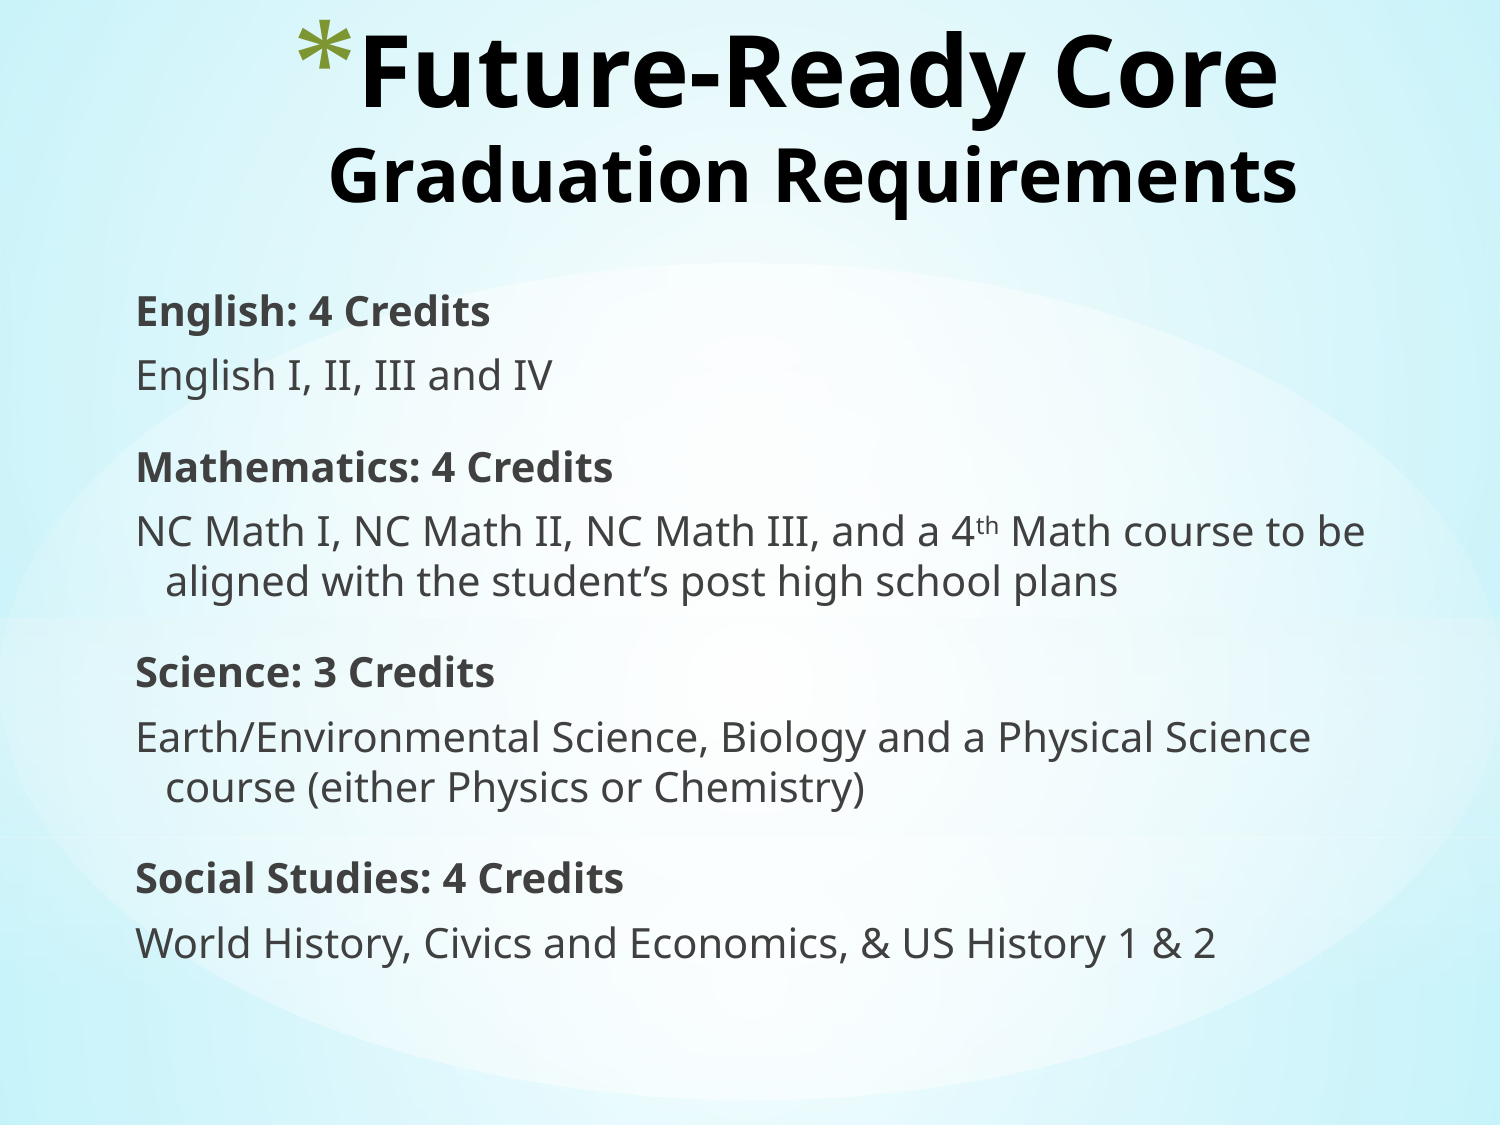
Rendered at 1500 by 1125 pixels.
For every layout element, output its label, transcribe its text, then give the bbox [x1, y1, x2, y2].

title Future-Ready Core Graduation Requirements [150, 0, 1425, 238]
list English: 4 Credits English I, II, III and IV Mathematics: 4 Credits NC Math I, NC Math II, NC Math III, and a 4th Math course to be aligned with the student’s post high school plans Science: 3 Credits Earth/Environmental Science, Biology and a Physical Science course (either Physics or Chemistry) Social Studies: 4 Credits World History, Civics and Economics, & US History 1 & 2 [112, 212, 1388, 1100]
